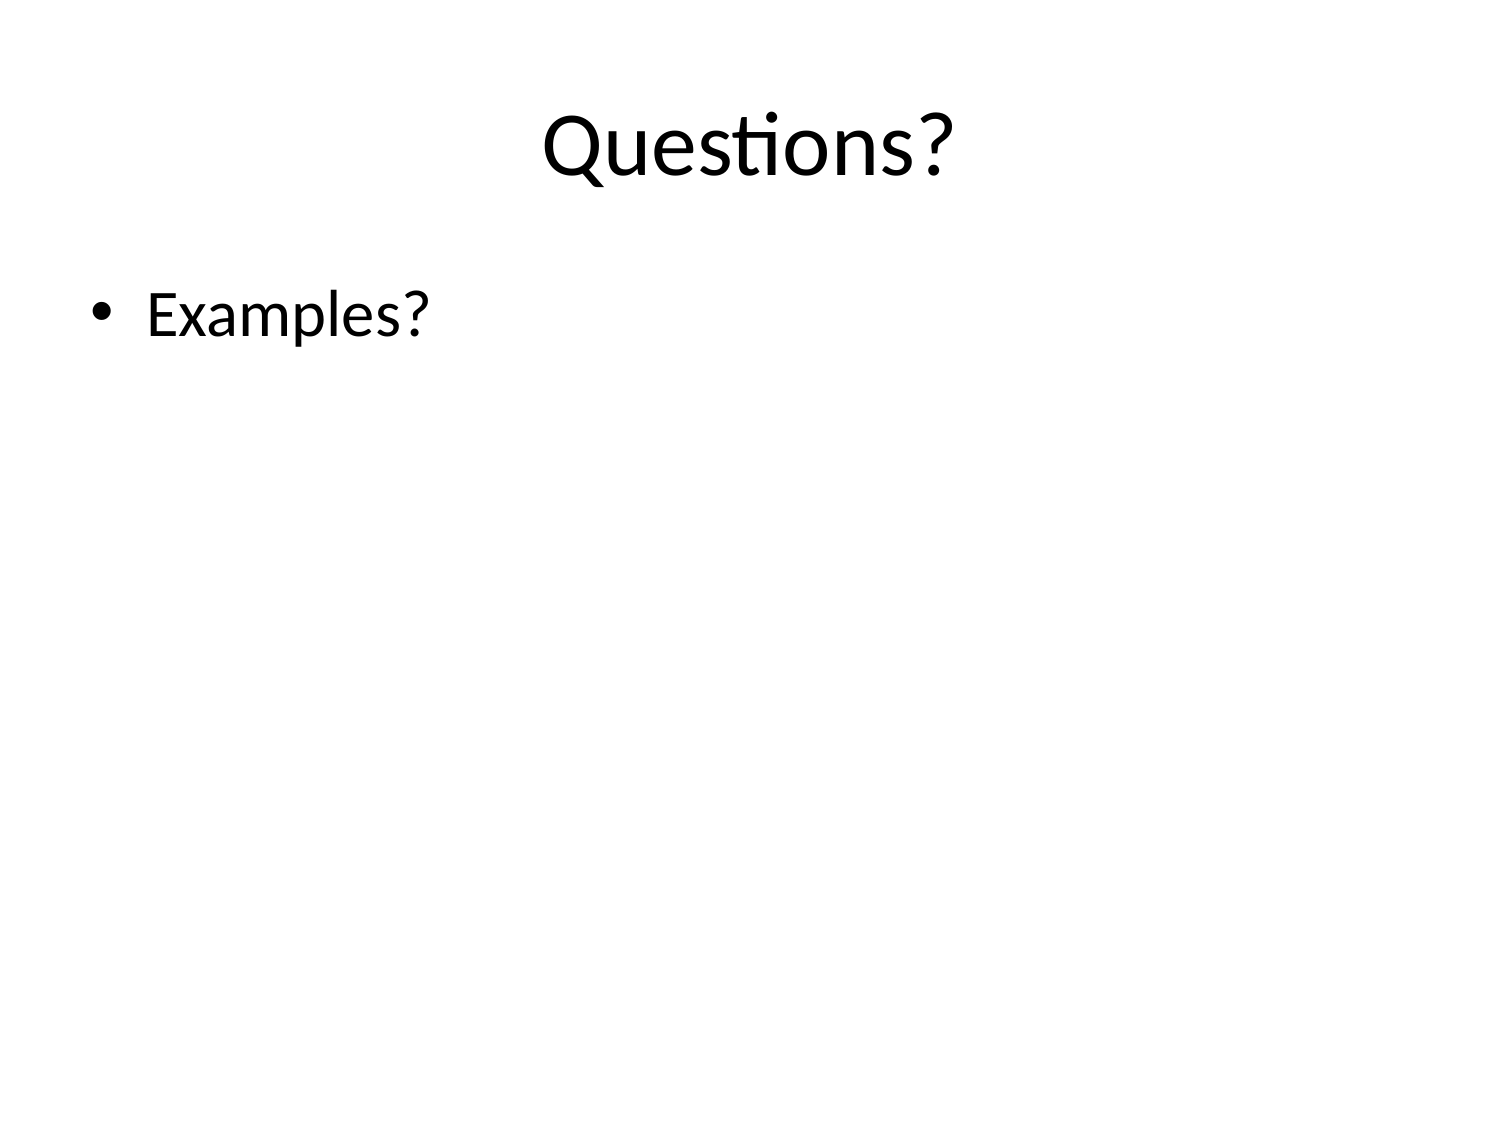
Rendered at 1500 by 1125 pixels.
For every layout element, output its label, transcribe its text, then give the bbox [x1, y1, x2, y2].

list Examples? [75, 262, 1425, 1005]
title Questions? [75, 45, 1425, 233]
